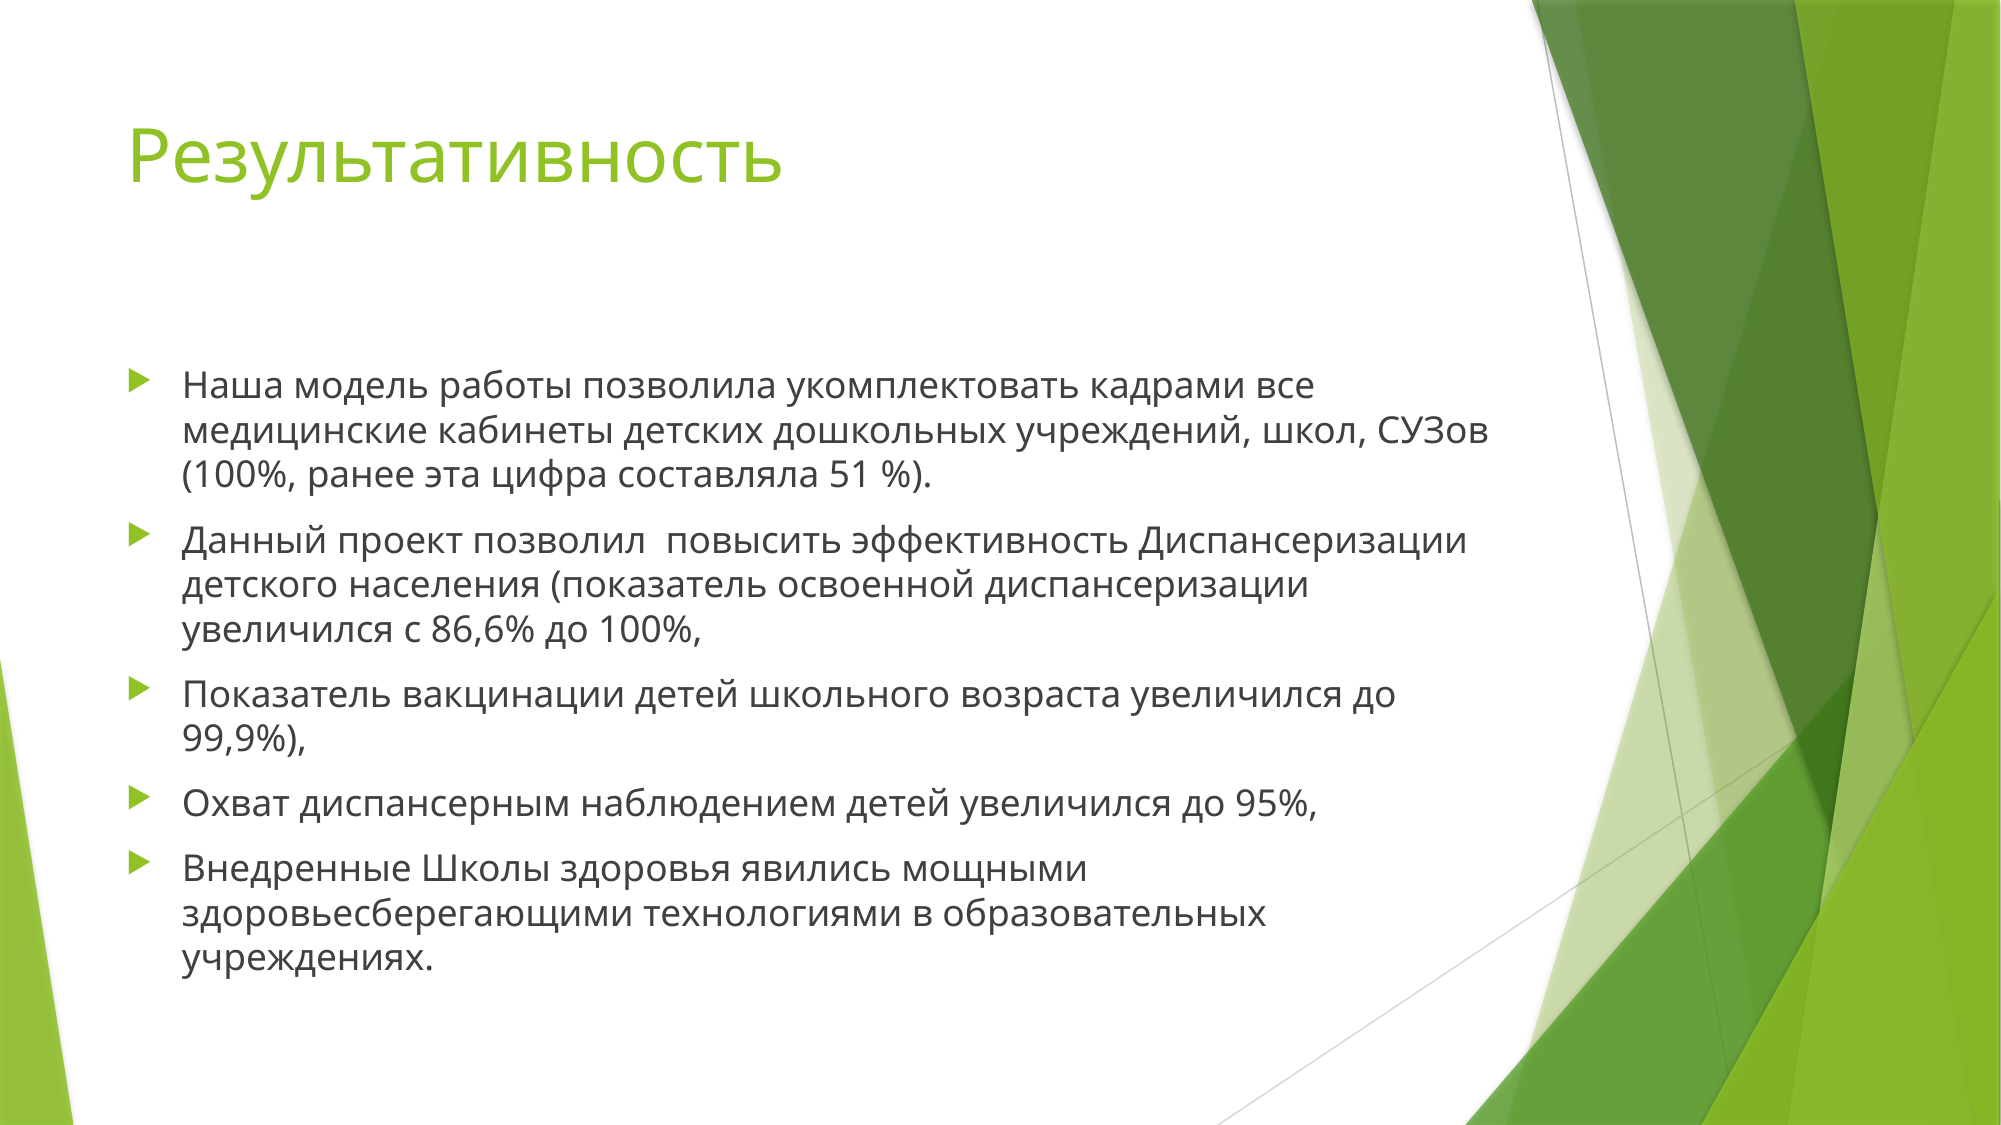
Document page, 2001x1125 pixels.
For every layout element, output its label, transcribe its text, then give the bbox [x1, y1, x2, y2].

title Результативность [111, 99, 1522, 317]
list Наша модель работы позволила укомплектовать кадрами все медицинские кабинеты детских дошкольных учреждений, школ, СУЗов (100%, ранее эта цифра составляла 51 %). Данный проект позволил повысить эффективность Диспансеризации детского населения (показатель освоенной диспансеризации увеличился с 86,6% до 100%, Показатель вакцинации детей школьного возраста увеличился до 99,9%), Охват диспансерным наблюдением детей увеличился до 95%, Внедренные Школы здоровья явились мощными здоровьесберегающими технологиями в образовательных учреждениях. [111, 354, 1522, 992]
